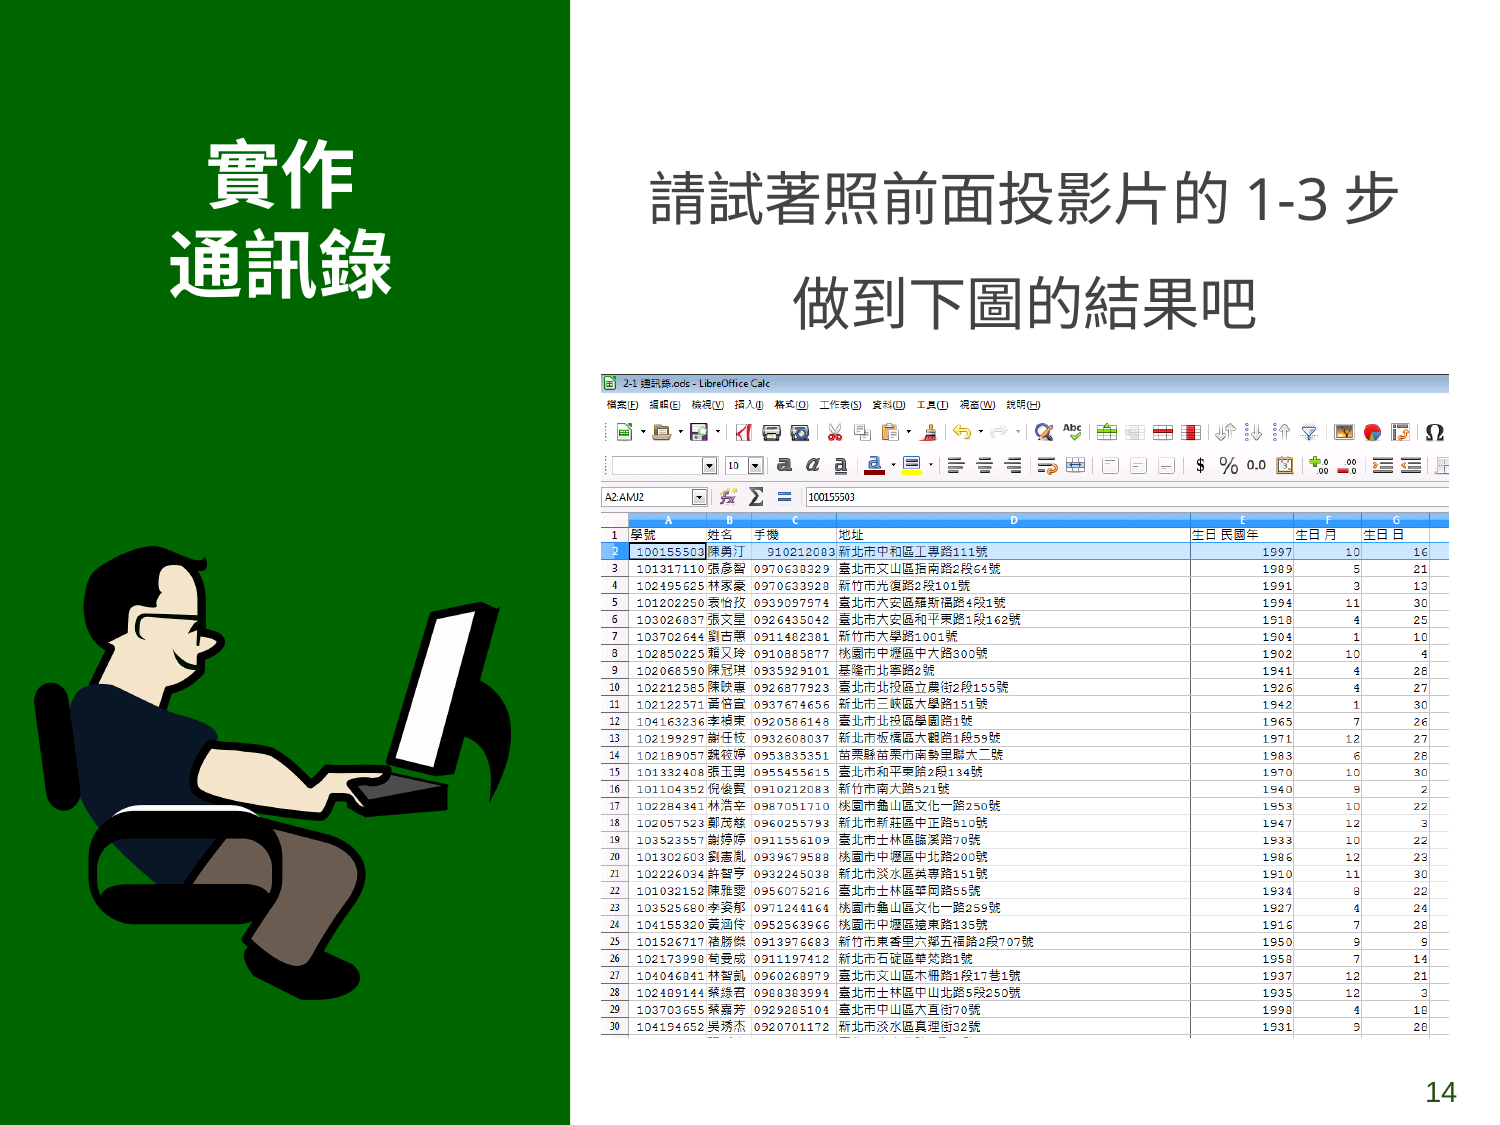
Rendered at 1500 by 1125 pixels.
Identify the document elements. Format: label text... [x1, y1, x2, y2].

picture [601, 374, 1450, 1039]
slide_number ‹#› [1410, 1056, 1500, 1125]
title 實作 通訊錄 [51, 112, 511, 246]
list 請試著照前面投影片的1-3步 做到下圖的結果吧 [601, 112, 1449, 373]
picture [34, 546, 511, 1000]
